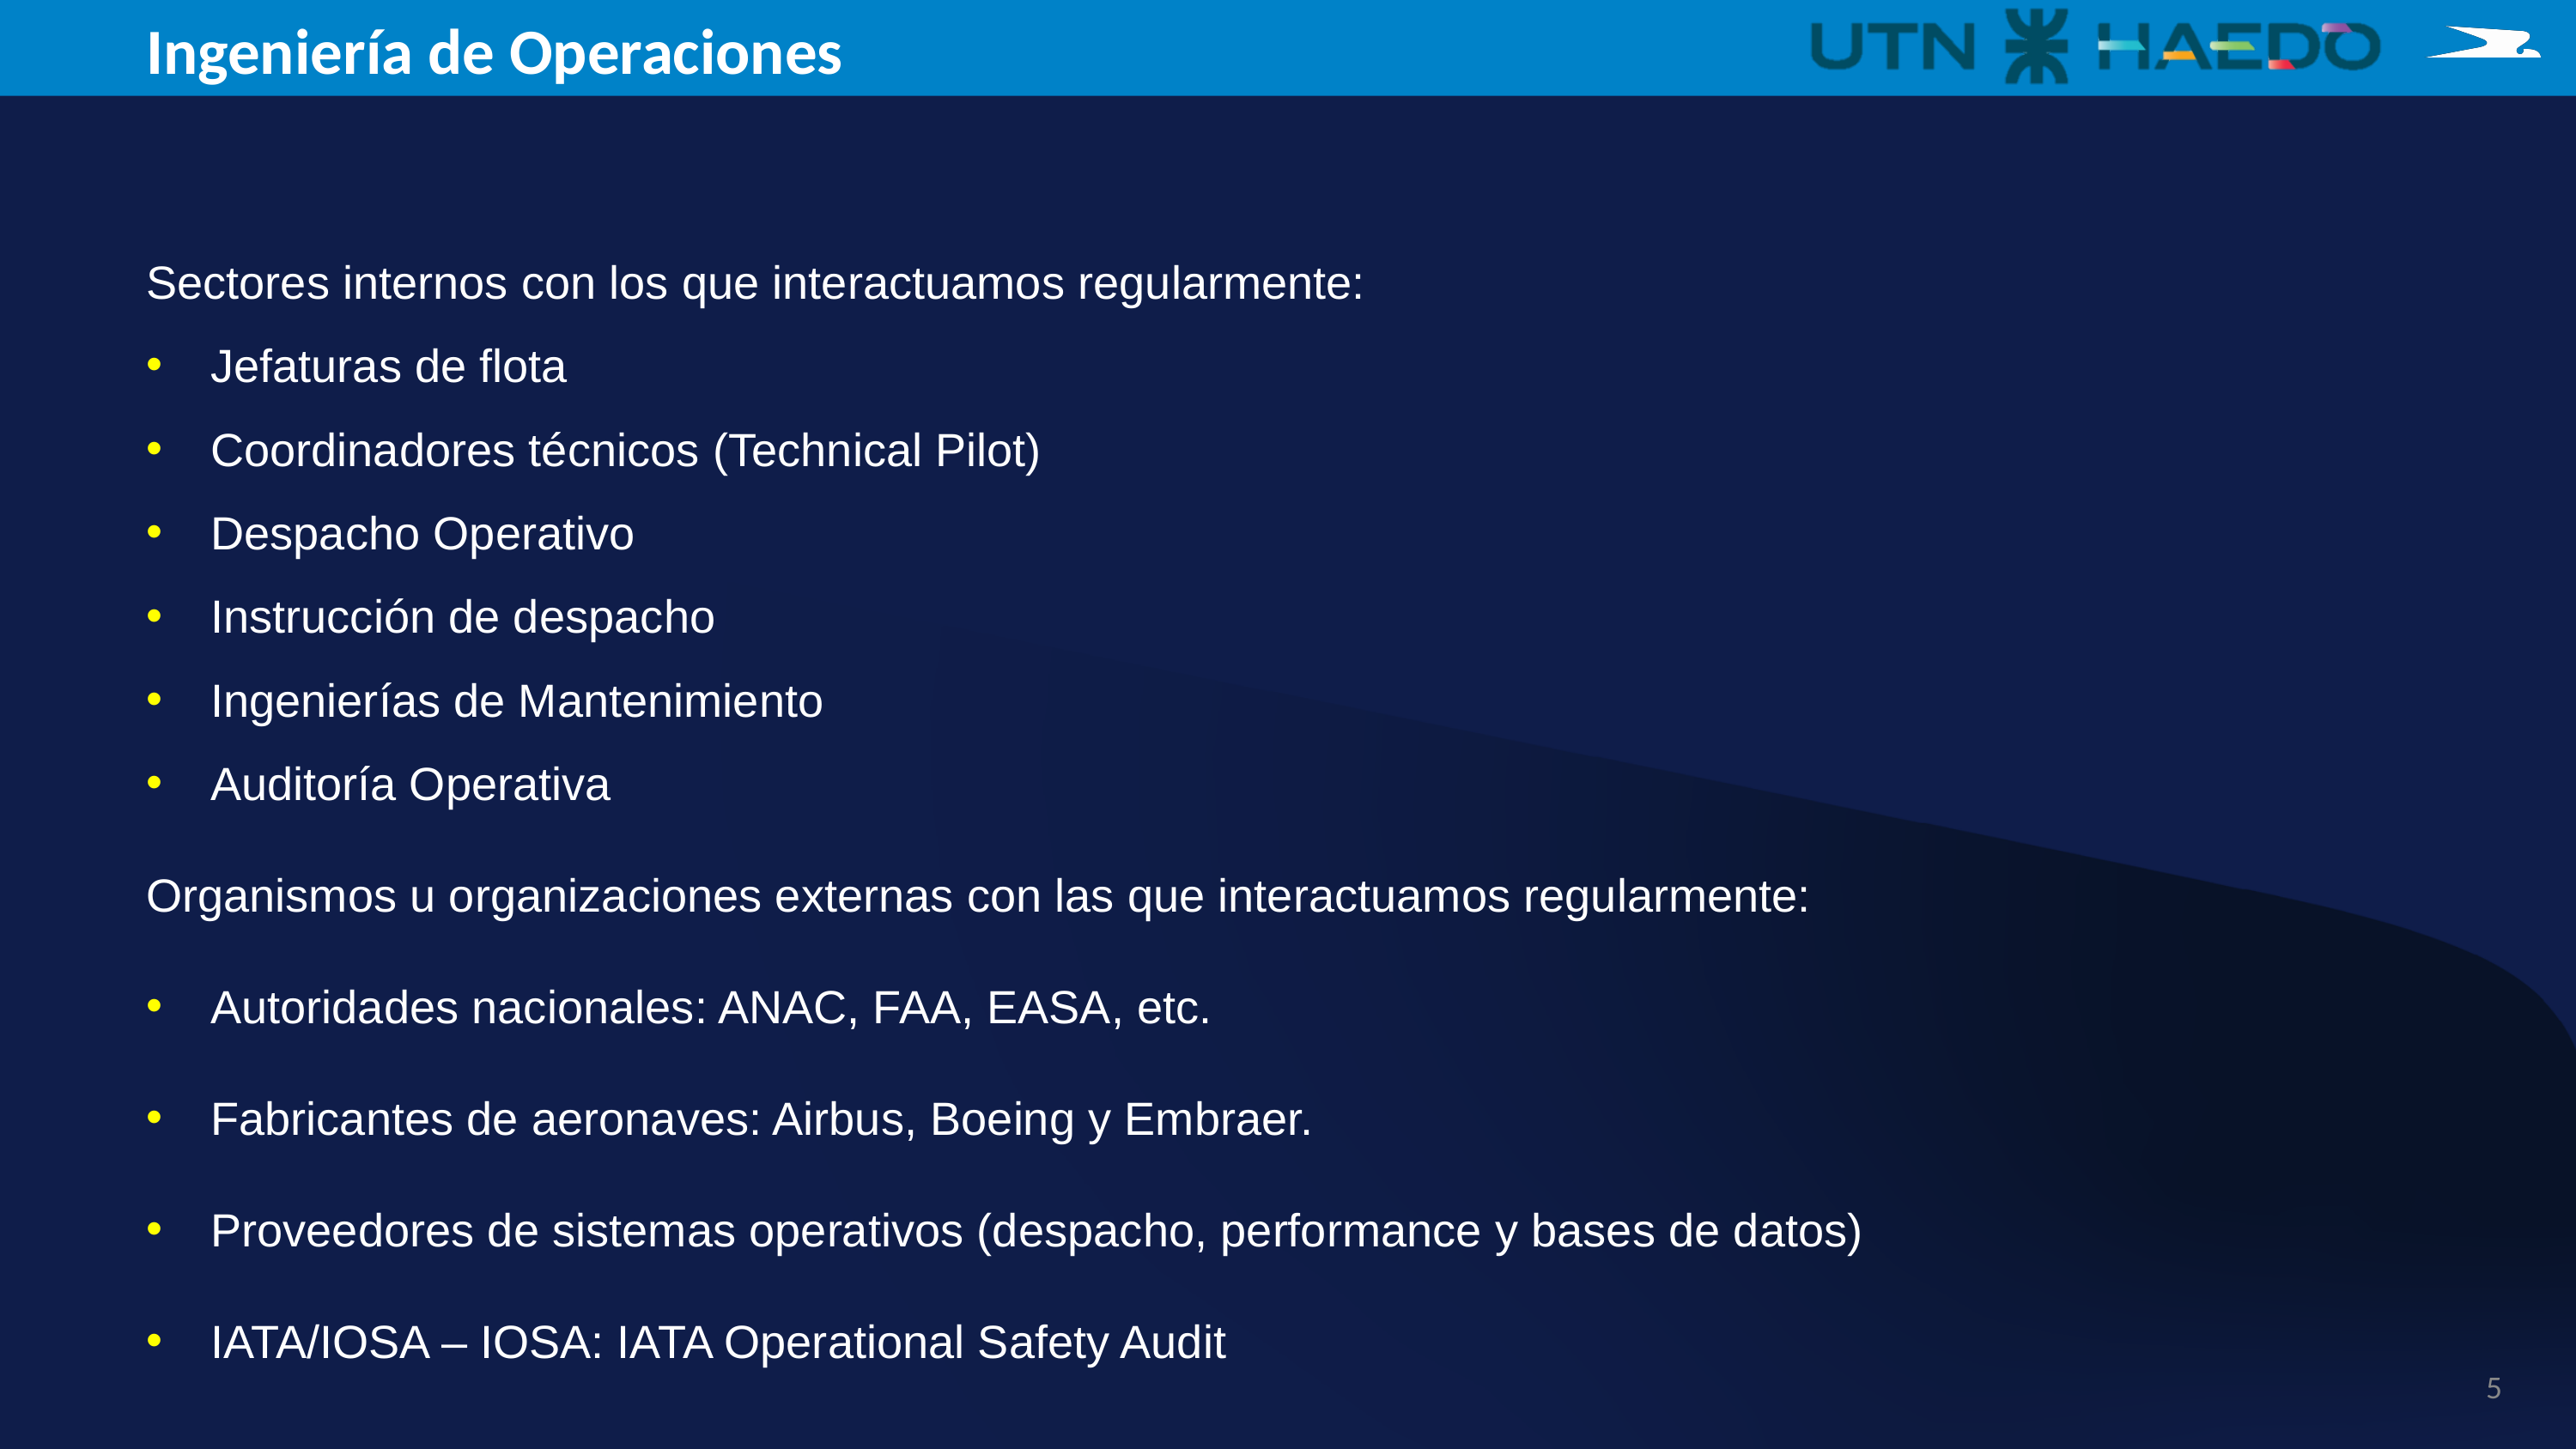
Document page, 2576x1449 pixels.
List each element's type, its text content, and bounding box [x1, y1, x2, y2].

picture [2099, 40, 2144, 50]
text_box Sectores internos con los que interactuamos regularmente: Jefaturas de flota Coordinadores técnicos (Technical Pilot) Despacho Operativo Instrucción de despacho Ingenierías de Mantenimiento Auditoría Operativa Organismos u organizaciones externas con las que interactuamos regularmente: Autoridades nacionales: ANAC, FAA, EASA, etc. Fabricantes de aeronaves: Airbus, Boeing y Embraer. Proveedores de sistemas operativos (despacho, performance y bases de datos) IATA/IOSA – IOSA: IATA Operational Safety Audit [133, 218, 1969, 1449]
text_box Ingeniería de Operaciones [133, 17, 1468, 94]
text_box [0, 0, 1783, 96]
picture [2163, 51, 2196, 60]
picture [2435, 27, 2540, 57]
picture [2268, 58, 2295, 70]
picture [2322, 22, 2352, 34]
text_box [2408, 0, 2576, 96]
picture [2210, 41, 2254, 50]
slide_number 5 [1969, 1347, 2515, 1425]
picture [0, 96, 2576, 1449]
